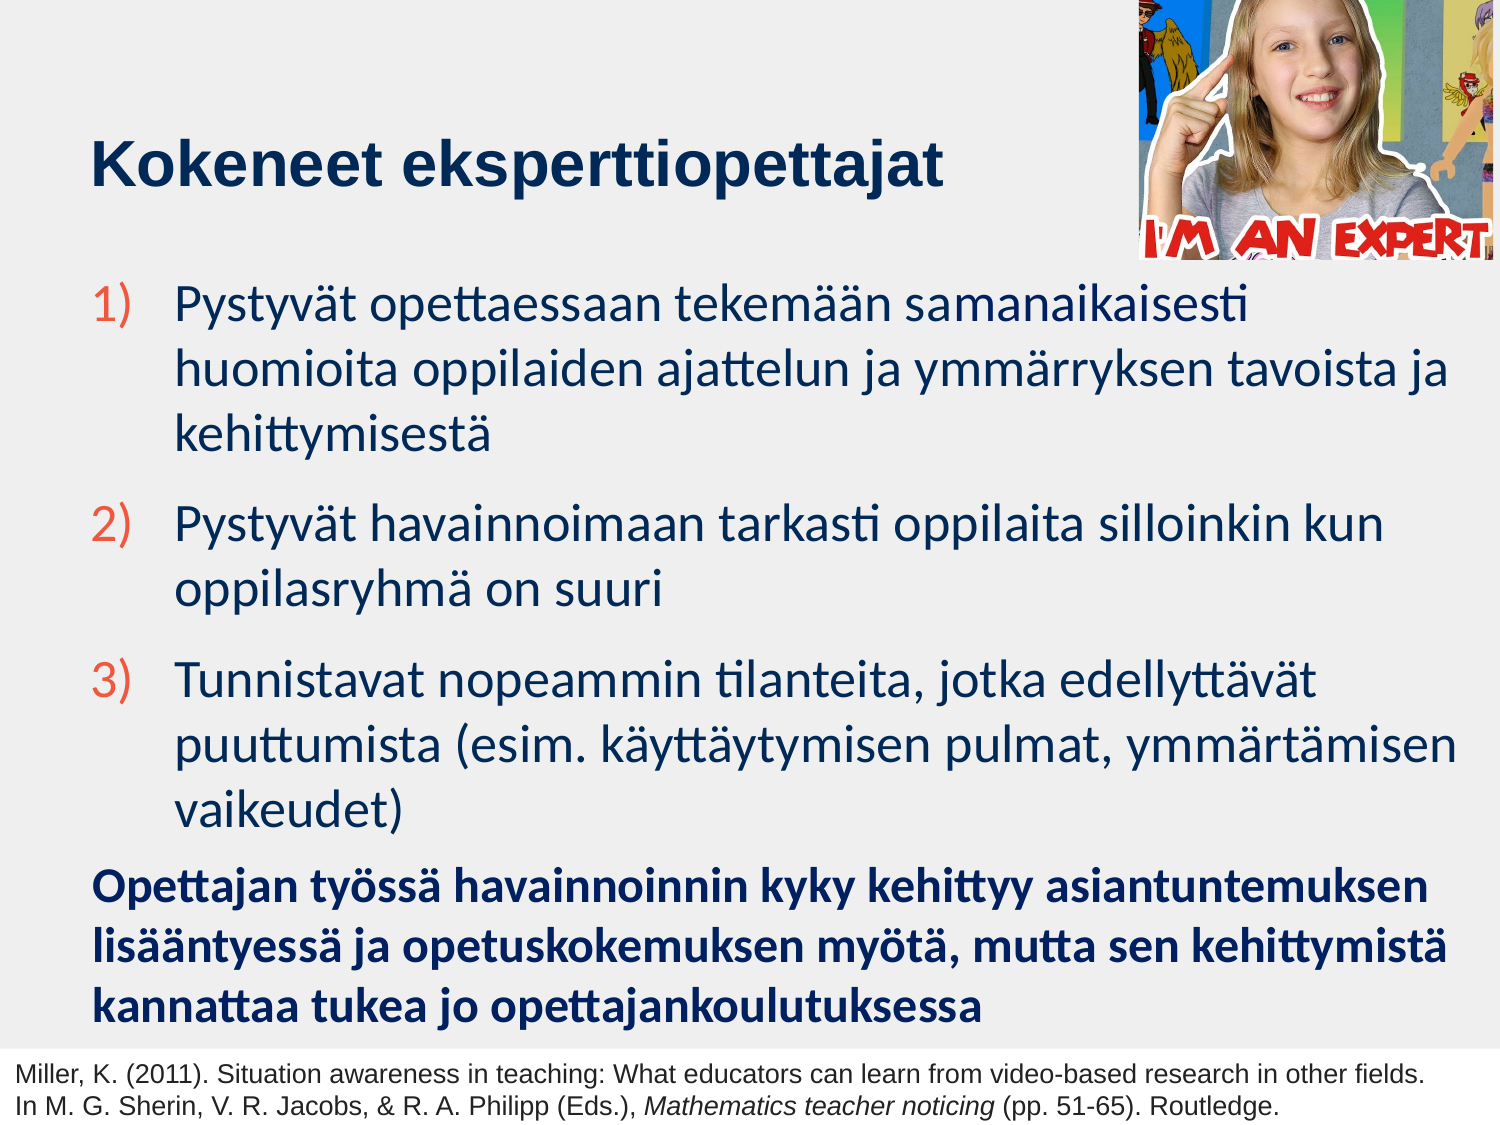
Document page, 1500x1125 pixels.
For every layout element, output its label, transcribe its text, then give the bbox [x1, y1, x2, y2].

text_box Opettajan työssä havainnoinnin kyky kehittyy asiantuntemuksen lisääntyessä ja opetuskokemuksen myötä, mutta sen kehittymistä kannattaa tukea jo opettajankoulutuksessa [77, 845, 1487, 1041]
picture [1138, 0, 1494, 261]
list Pystyvät opettaessaan tekemään samanaikaisesti huomioita oppilaiden ajattelun ja ymmärryksen tavoista ja kehittymisestä Pystyvät havainnoimaan tarkasti oppilaita silloinkin kun oppilasryhmä on suuri Tunnistavat nopeammin tilanteita, jotka edellyttävät puuttumista (esim. käyttäytymisen pulmat, ymmärtämisen vaikeudet) [75, 259, 1480, 1018]
text_box Miller, K. (2011). Situation awareness in teaching: What educators can learn from video-based research in other fields. In M. G. Sherin, V. R. Jacobs, & R. A. Philipp (Eds.), Mathematics teacher noticing (pp. 51-65). Routledge. [0, 1048, 1500, 1125]
title Kokeneet eksperttiopettajat [75, 76, 993, 244]
